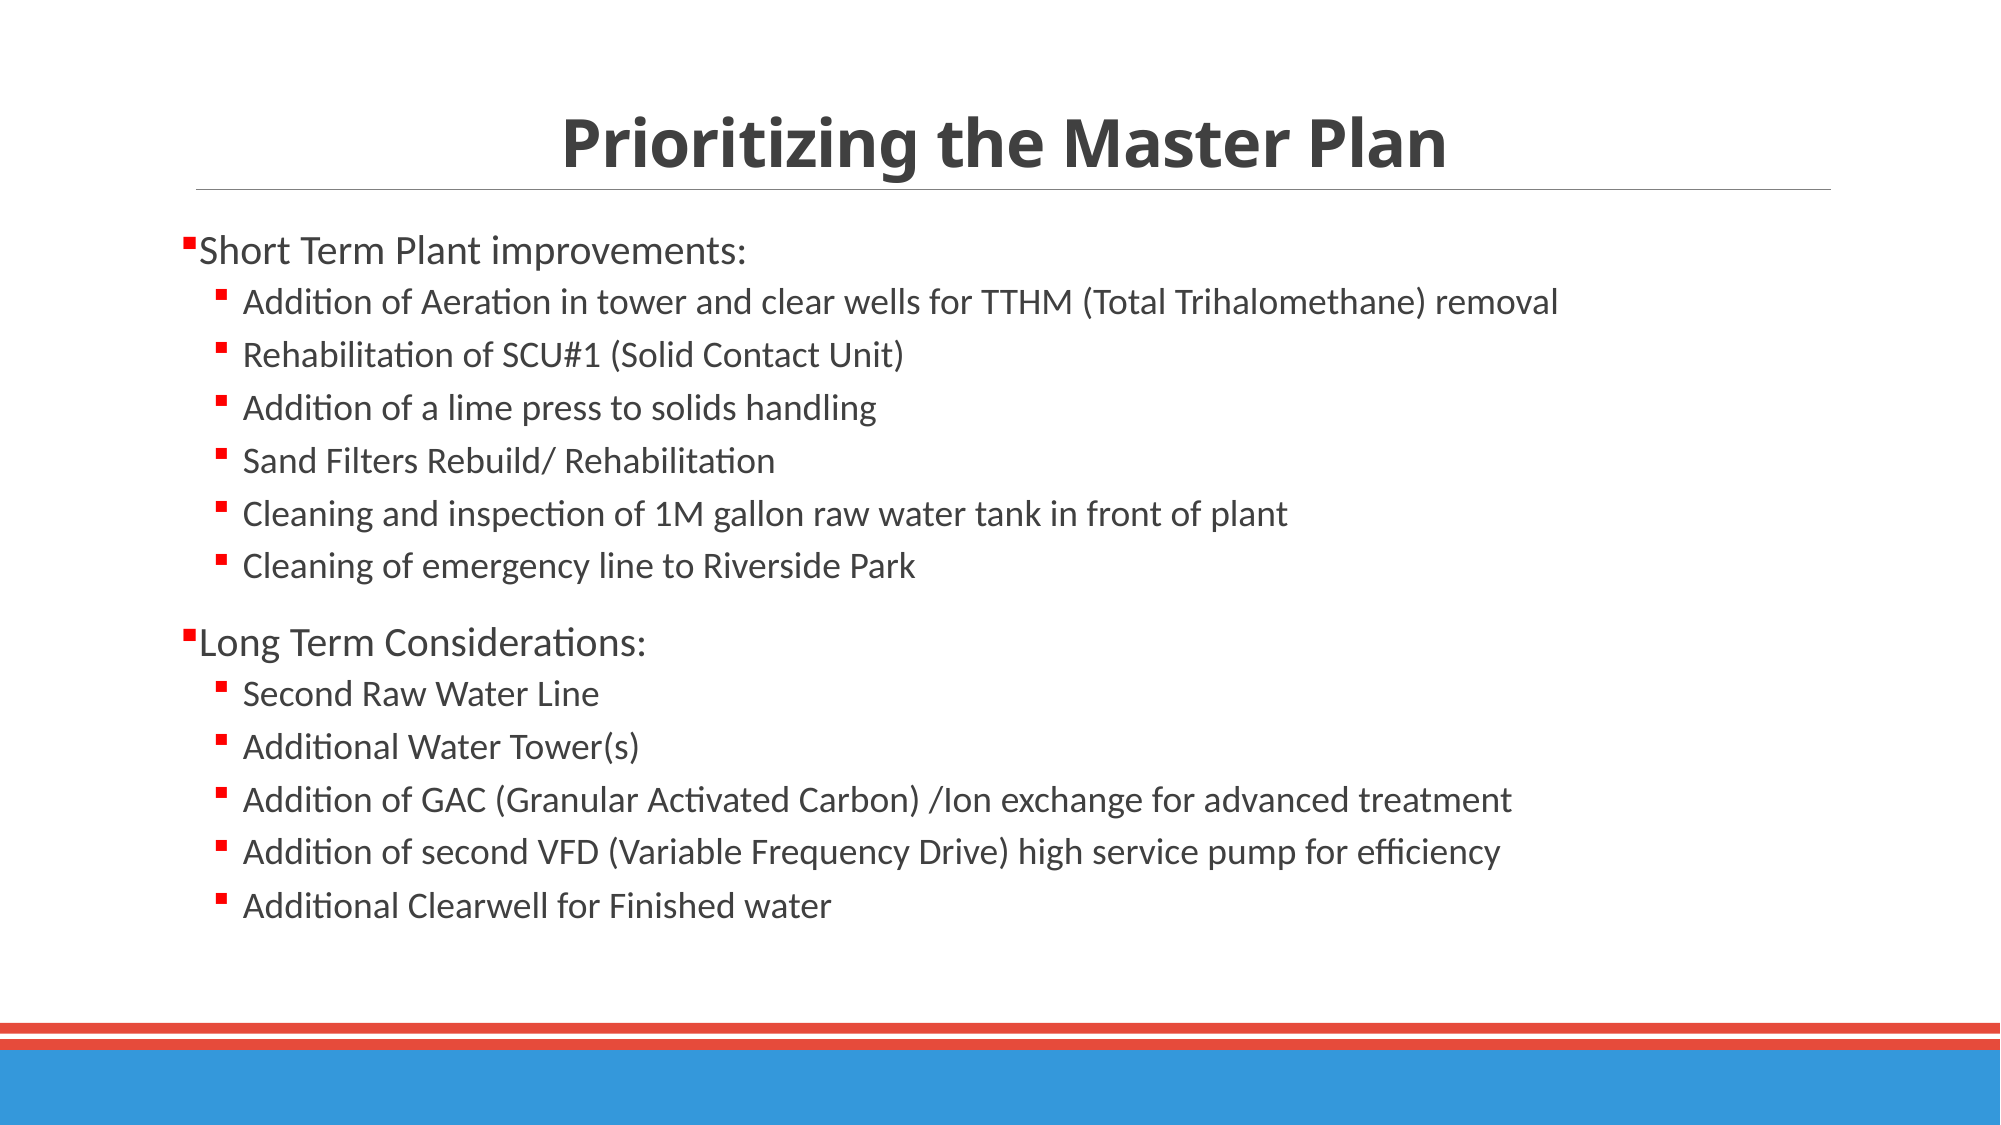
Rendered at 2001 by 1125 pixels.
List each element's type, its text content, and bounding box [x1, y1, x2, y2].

title Prioritizing the Master Plan [180, 47, 1830, 190]
list Short Term Plant improvements: Addition of Aeration in tower and clear wells for TTHM (Total Trihalomethane) removal Rehabilitation of SCU#1 (Solid Contact Unit) Addition of a lime press to solids handling Sand Filters Rebuild/ Rehabilitation Cleaning and inspection of 1M gallon raw water tank in front of plant Cleaning of emergency line to Riverside Park Long Term Considerations: Second Raw Water Line Additional Water Tower(s) Addition of GAC (Granular Activated Carbon) /Ion exchange for advanced treatment Addition of second VFD (Variable Frequency Drive) high service pump for efficiency Additional Clearwell for Finished water [180, 220, 1830, 963]
